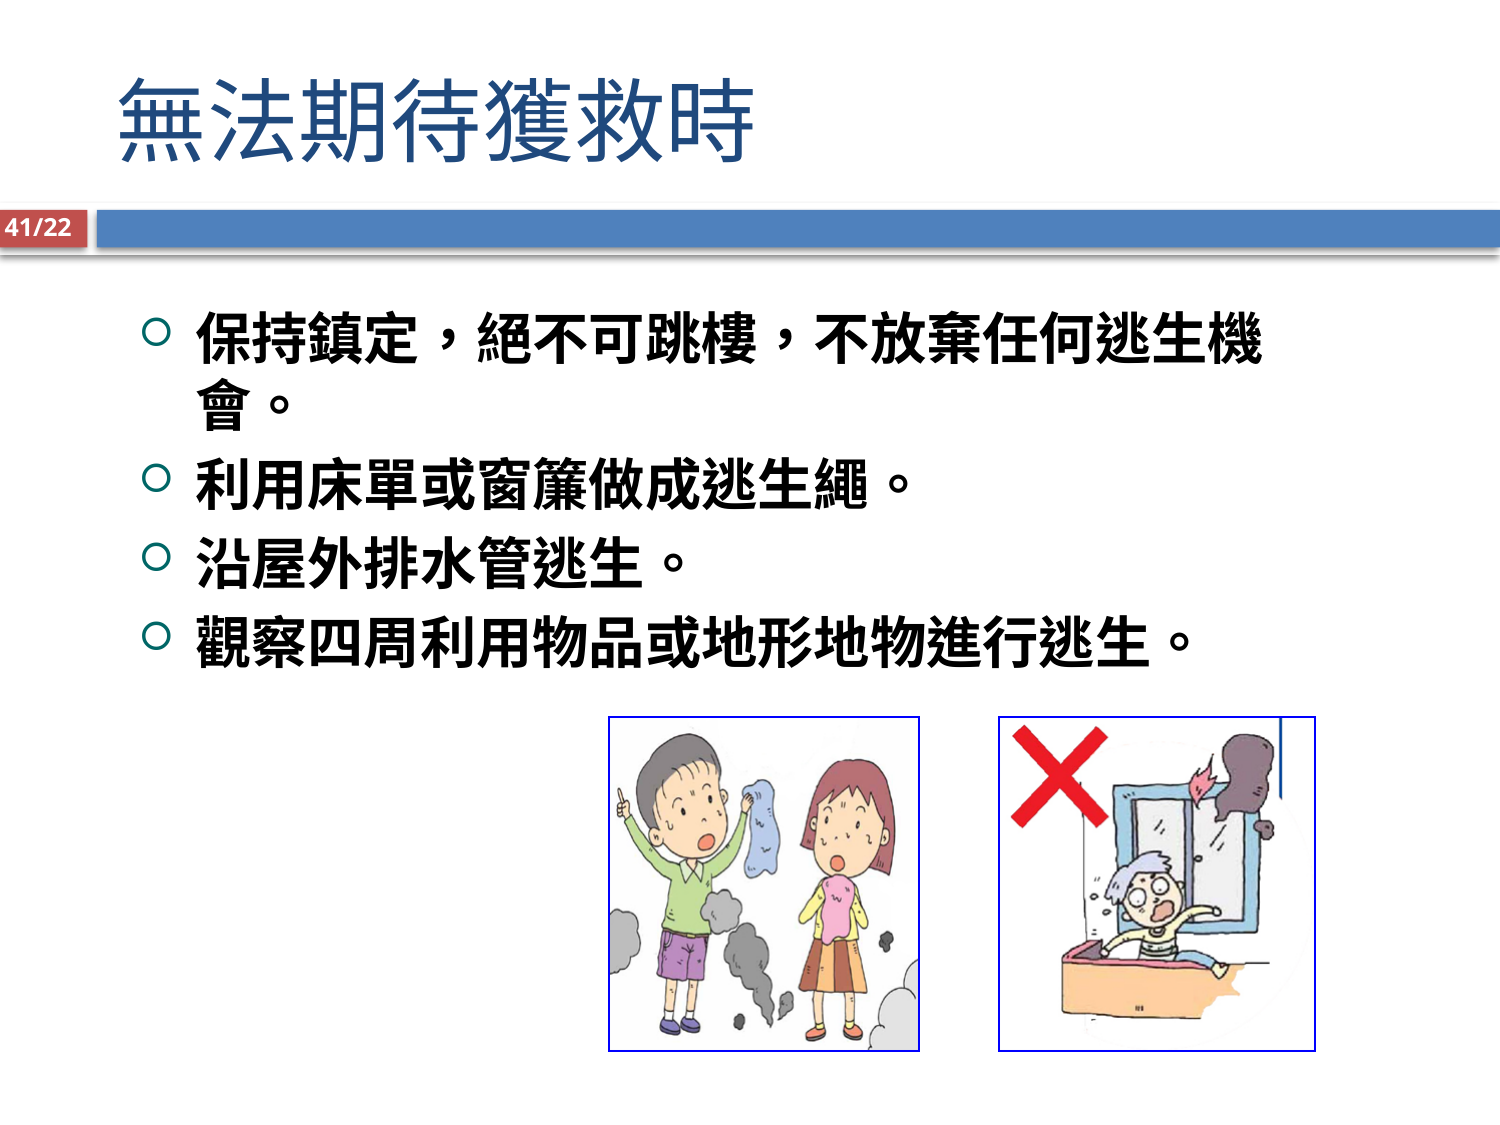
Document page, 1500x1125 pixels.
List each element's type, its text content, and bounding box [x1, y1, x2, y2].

picture [997, 715, 1316, 1052]
slide_number 41/22 [0, 208, 95, 249]
text_box 保持鎮定，絕不可跳樓，不放棄任何逃生機會。 利用床單或窗簾做成逃生繩。 沿屋外排水管逃生。 觀察四周利用物品或地形地物進行逃生。 [123, 295, 1376, 682]
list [608, 715, 920, 1052]
title 無法期待獲救時 [100, 37, 1439, 201]
